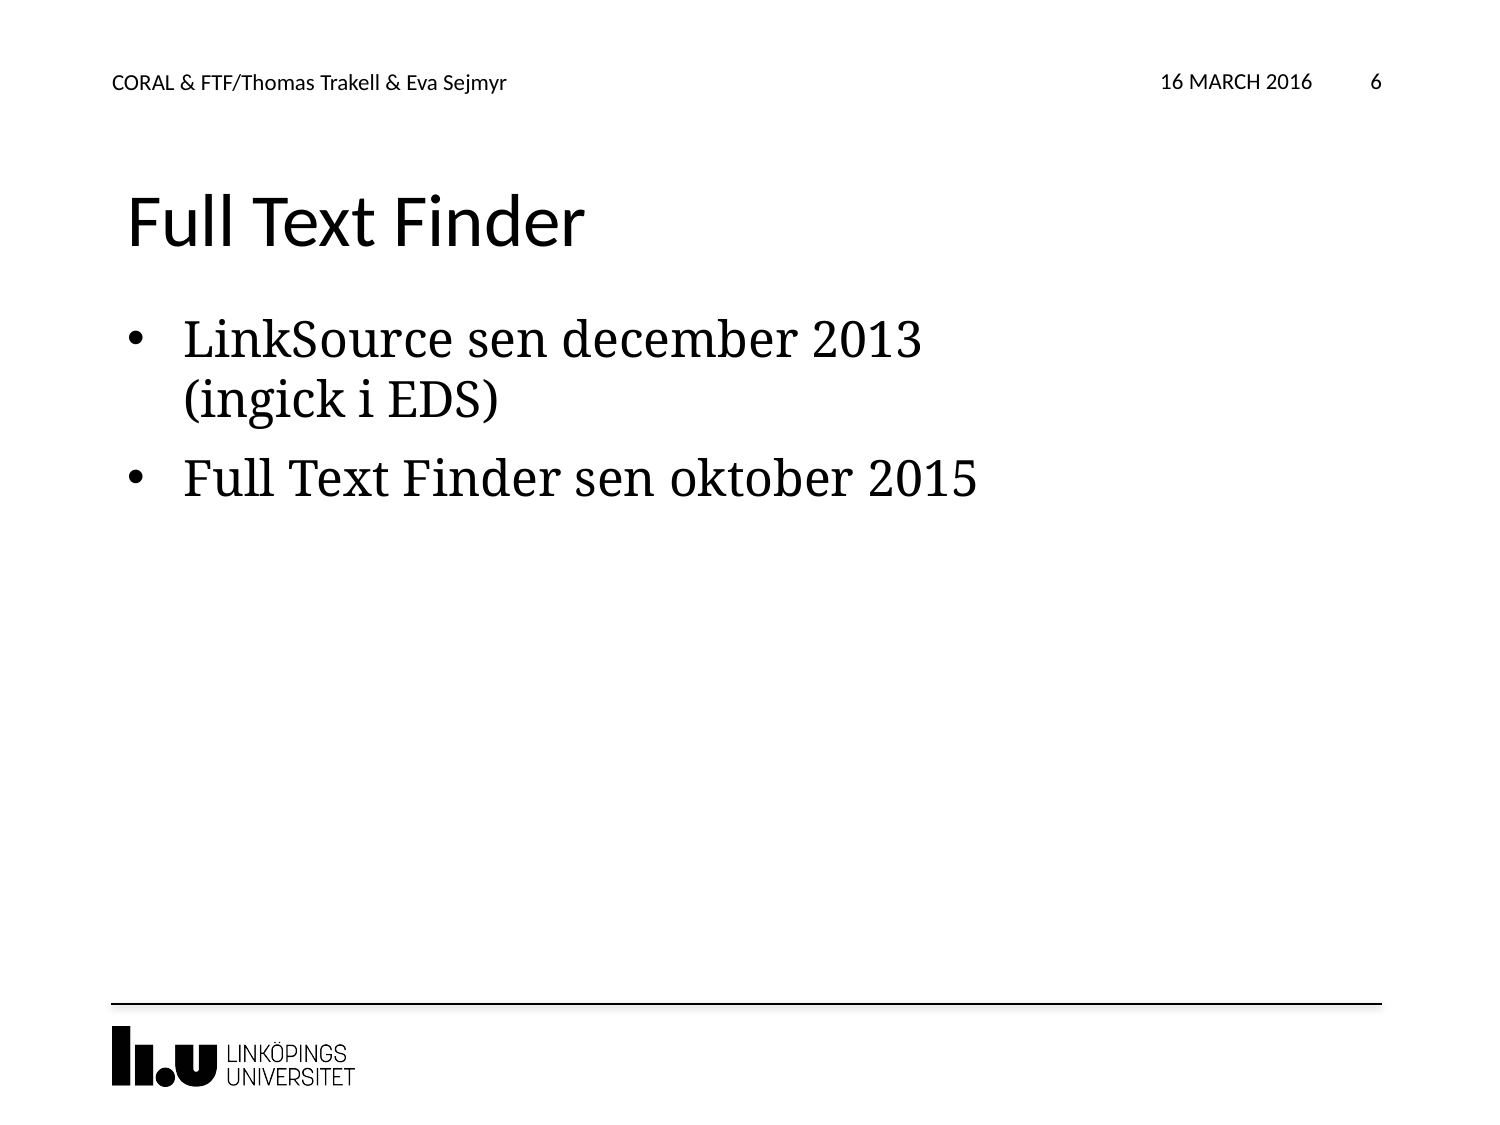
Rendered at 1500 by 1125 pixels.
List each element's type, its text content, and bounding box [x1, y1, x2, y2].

list LinkSource sen december 2013 (ingick i EDS) Full Text Finder sen oktober 2015 [112, 300, 1382, 968]
slide_number 6 [1306, 59, 1397, 103]
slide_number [1092, 59, 1306, 103]
title Full Text Finder [112, 163, 1382, 300]
footer CORAL & FTF/Thomas Trakell & Eva Sejmyr [97, 59, 1055, 103]
picture [112, 1026, 355, 1087]
